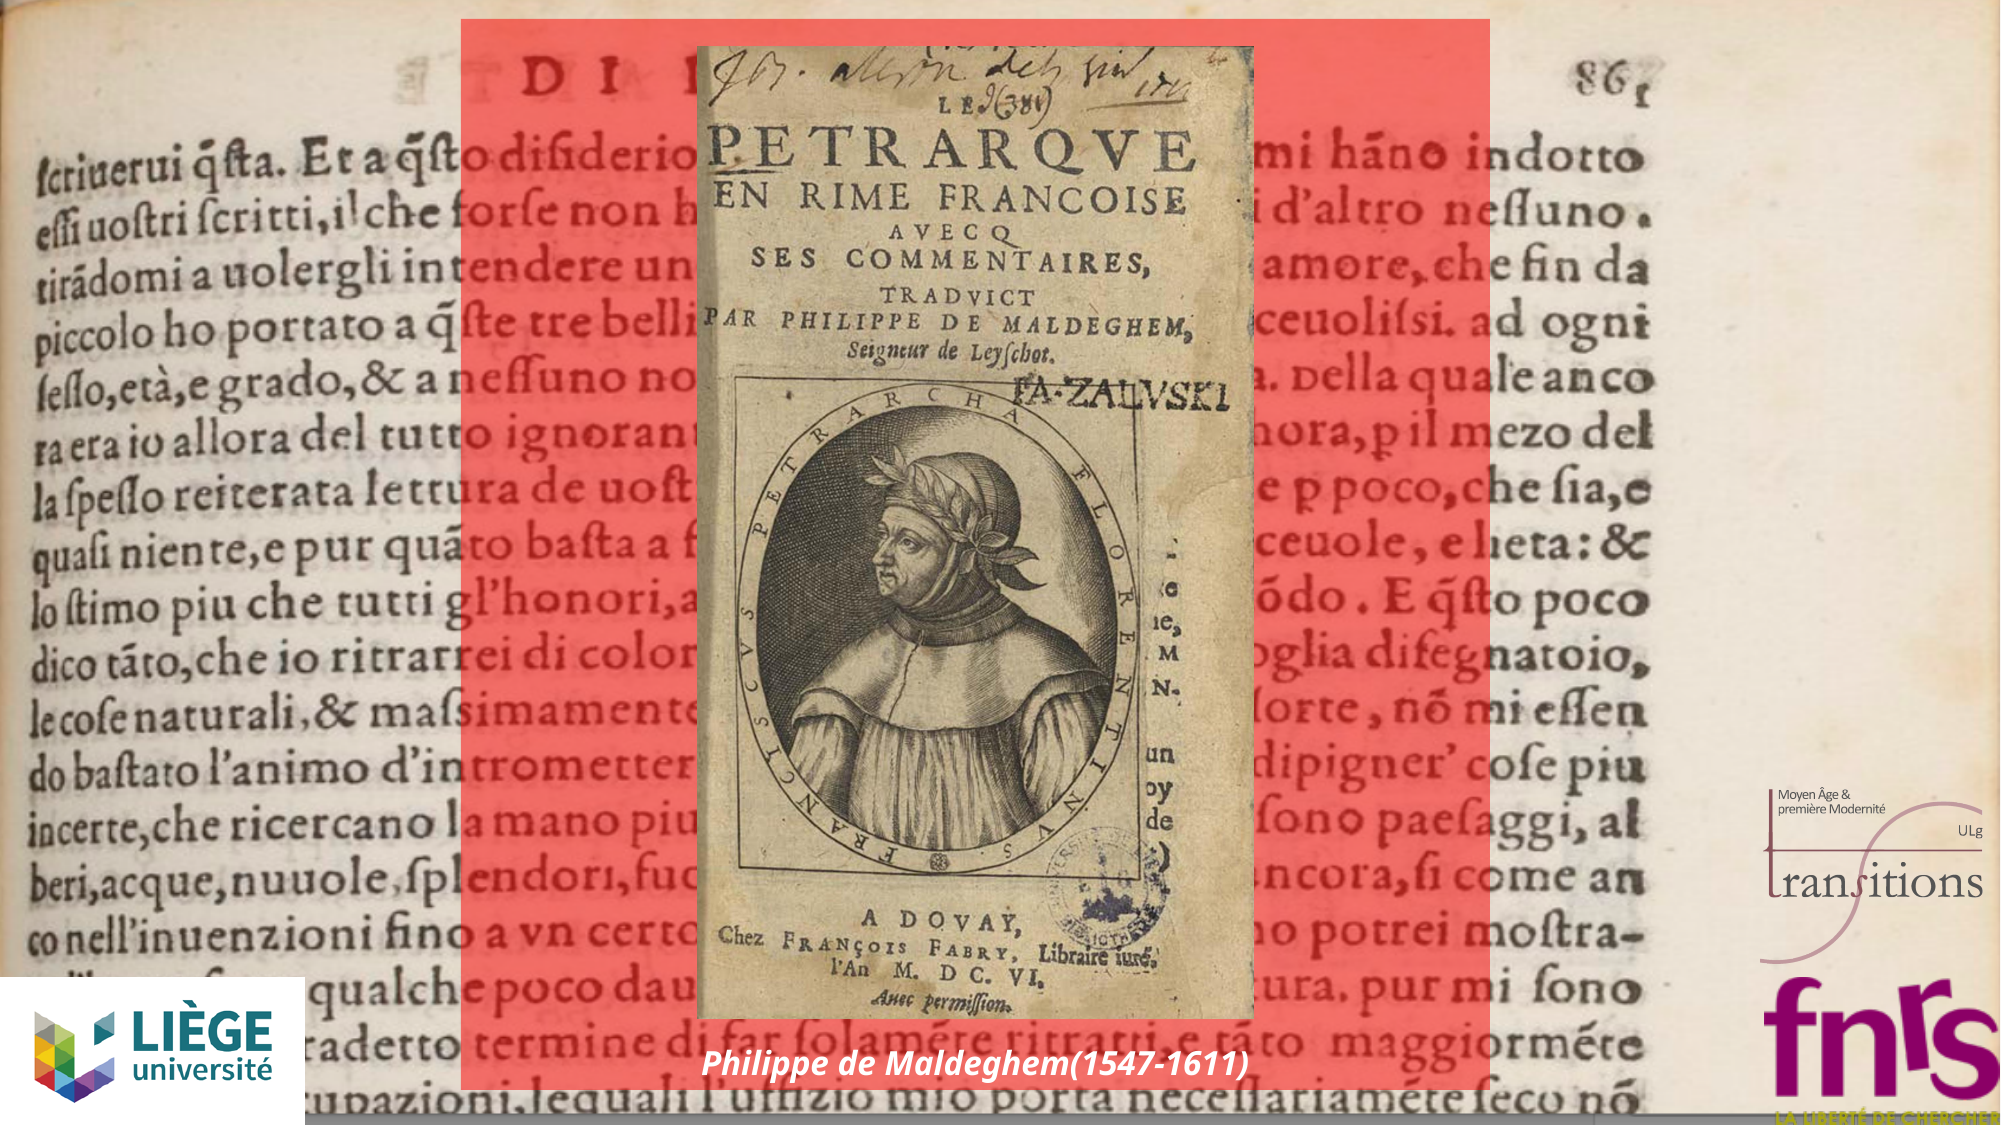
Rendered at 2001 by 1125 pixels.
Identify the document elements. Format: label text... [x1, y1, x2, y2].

picture [0, 0, 2001, 1125]
text_box Philippe de Maldeghem(1547-1611) [460, 18, 1490, 1090]
